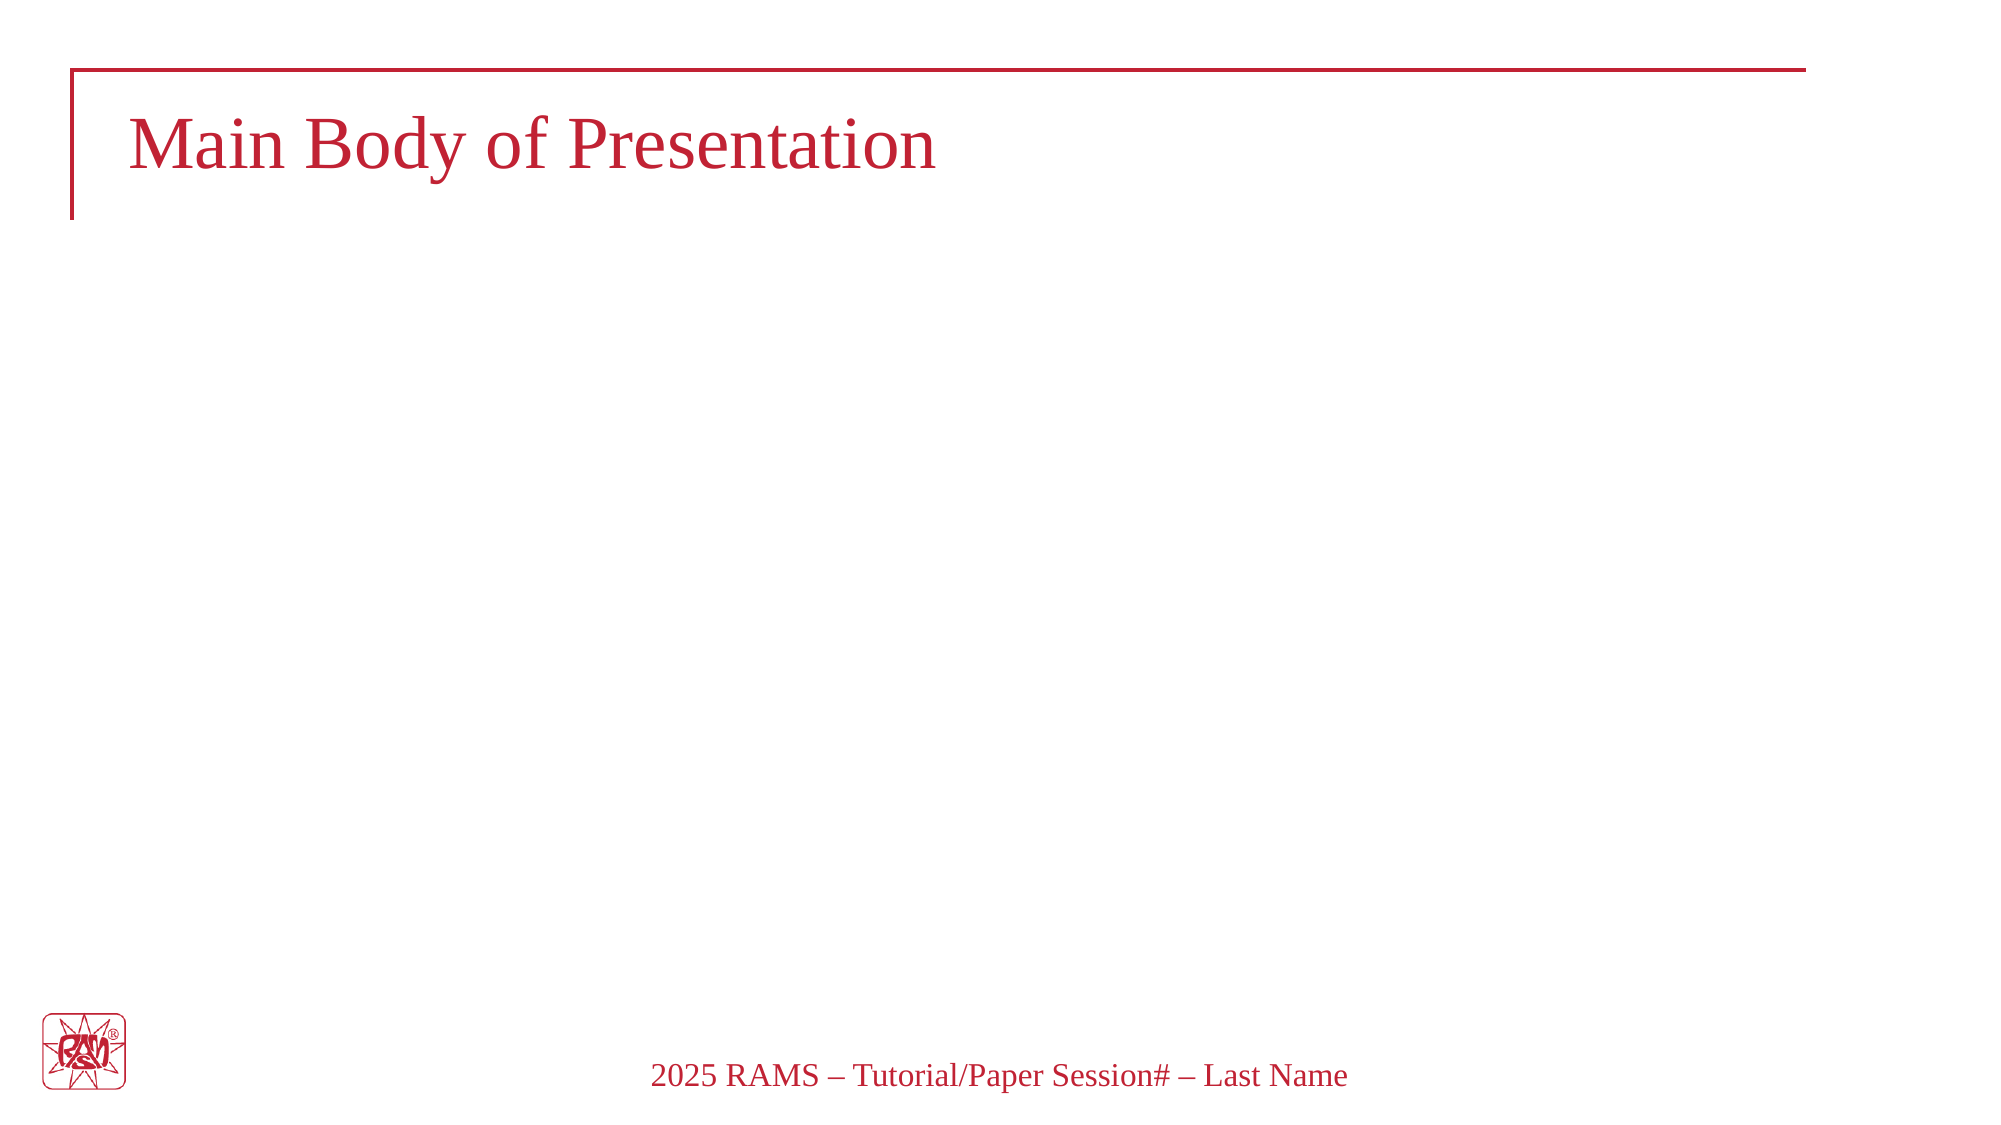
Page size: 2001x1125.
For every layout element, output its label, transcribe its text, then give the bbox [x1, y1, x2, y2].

title Main Body of Presentation [113, 96, 1863, 315]
picture [39, 1011, 127, 1091]
footer 2025 RAMS – Tutorial/Paper Session# – Last Name [624, 1042, 1375, 1103]
